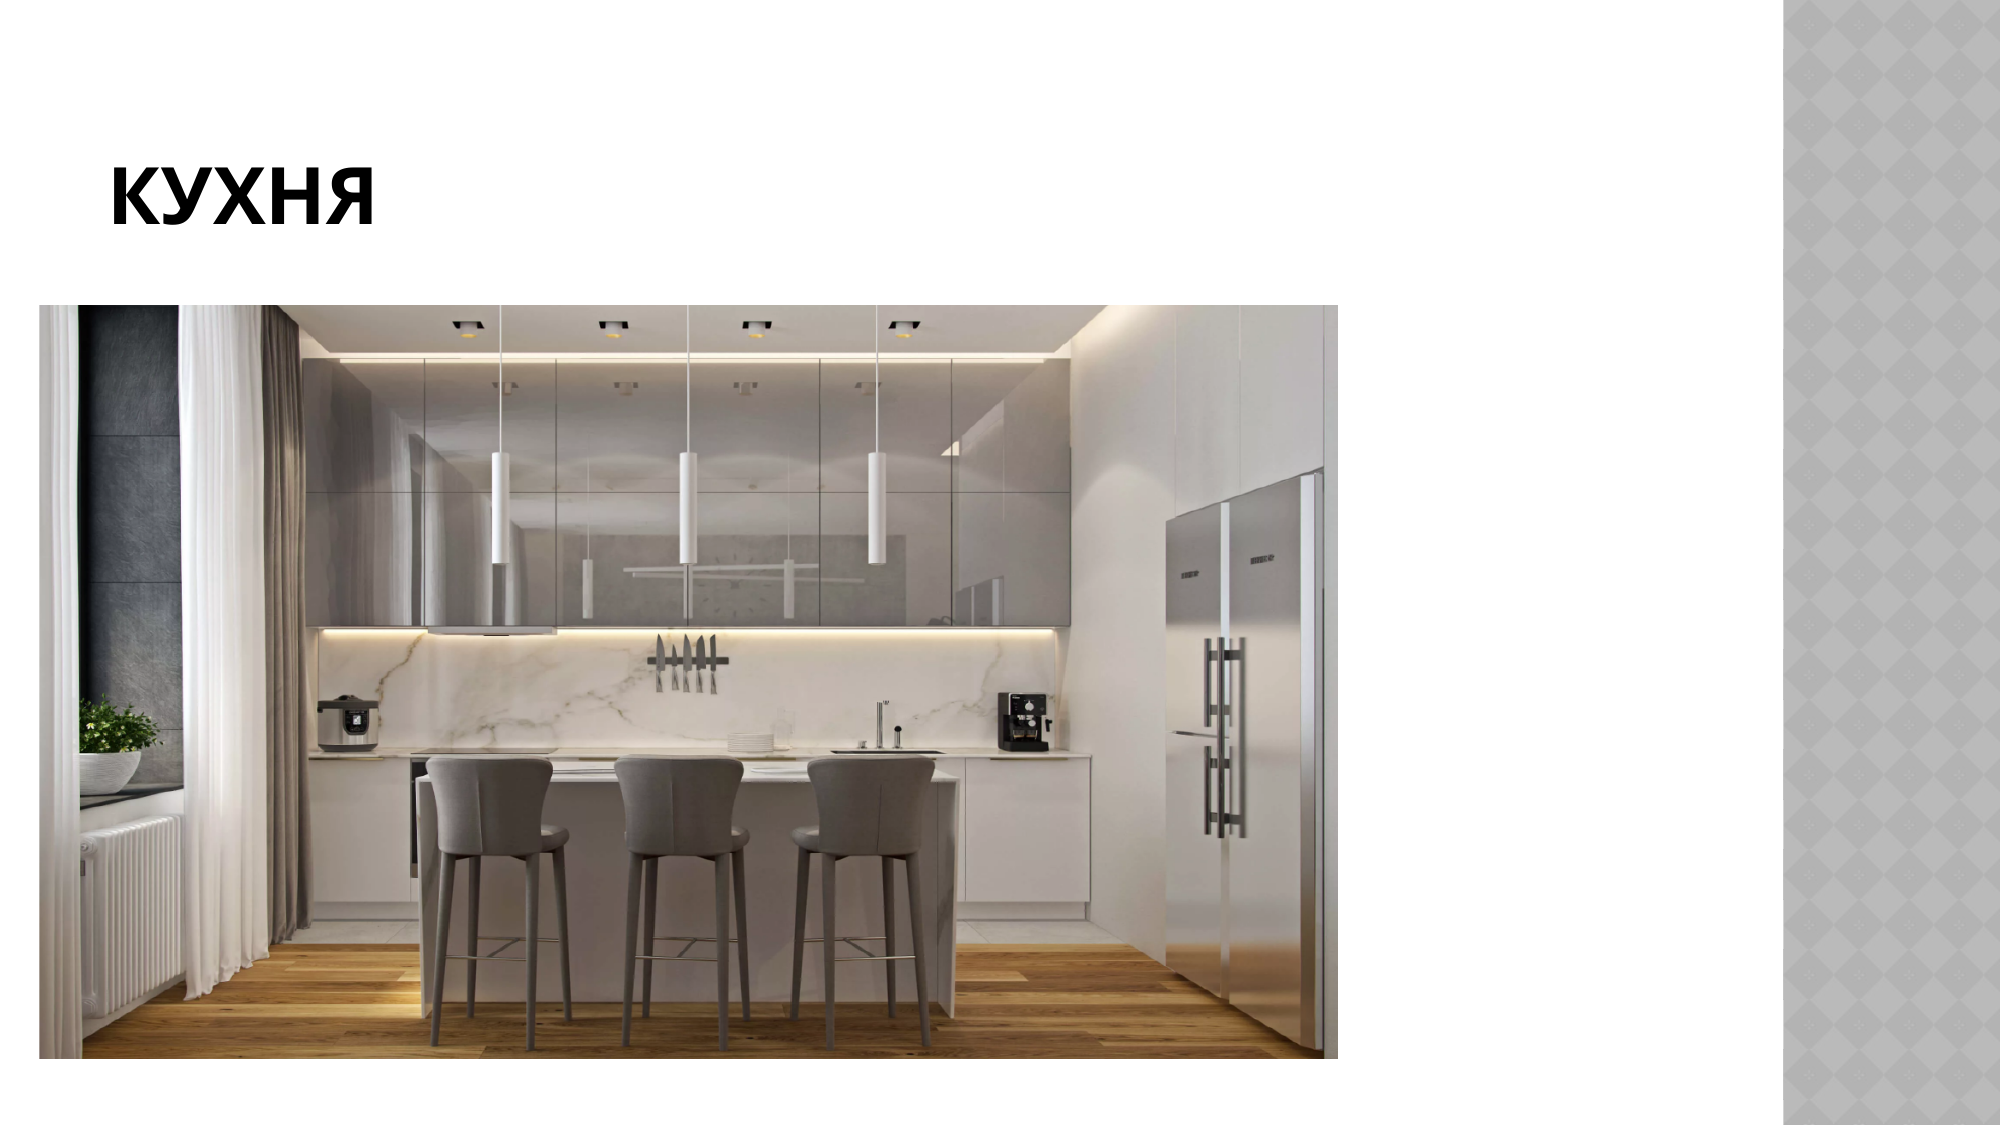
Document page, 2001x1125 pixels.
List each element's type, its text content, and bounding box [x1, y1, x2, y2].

picture [39, 284, 1339, 1125]
title Кухня [99, 52, 1684, 240]
